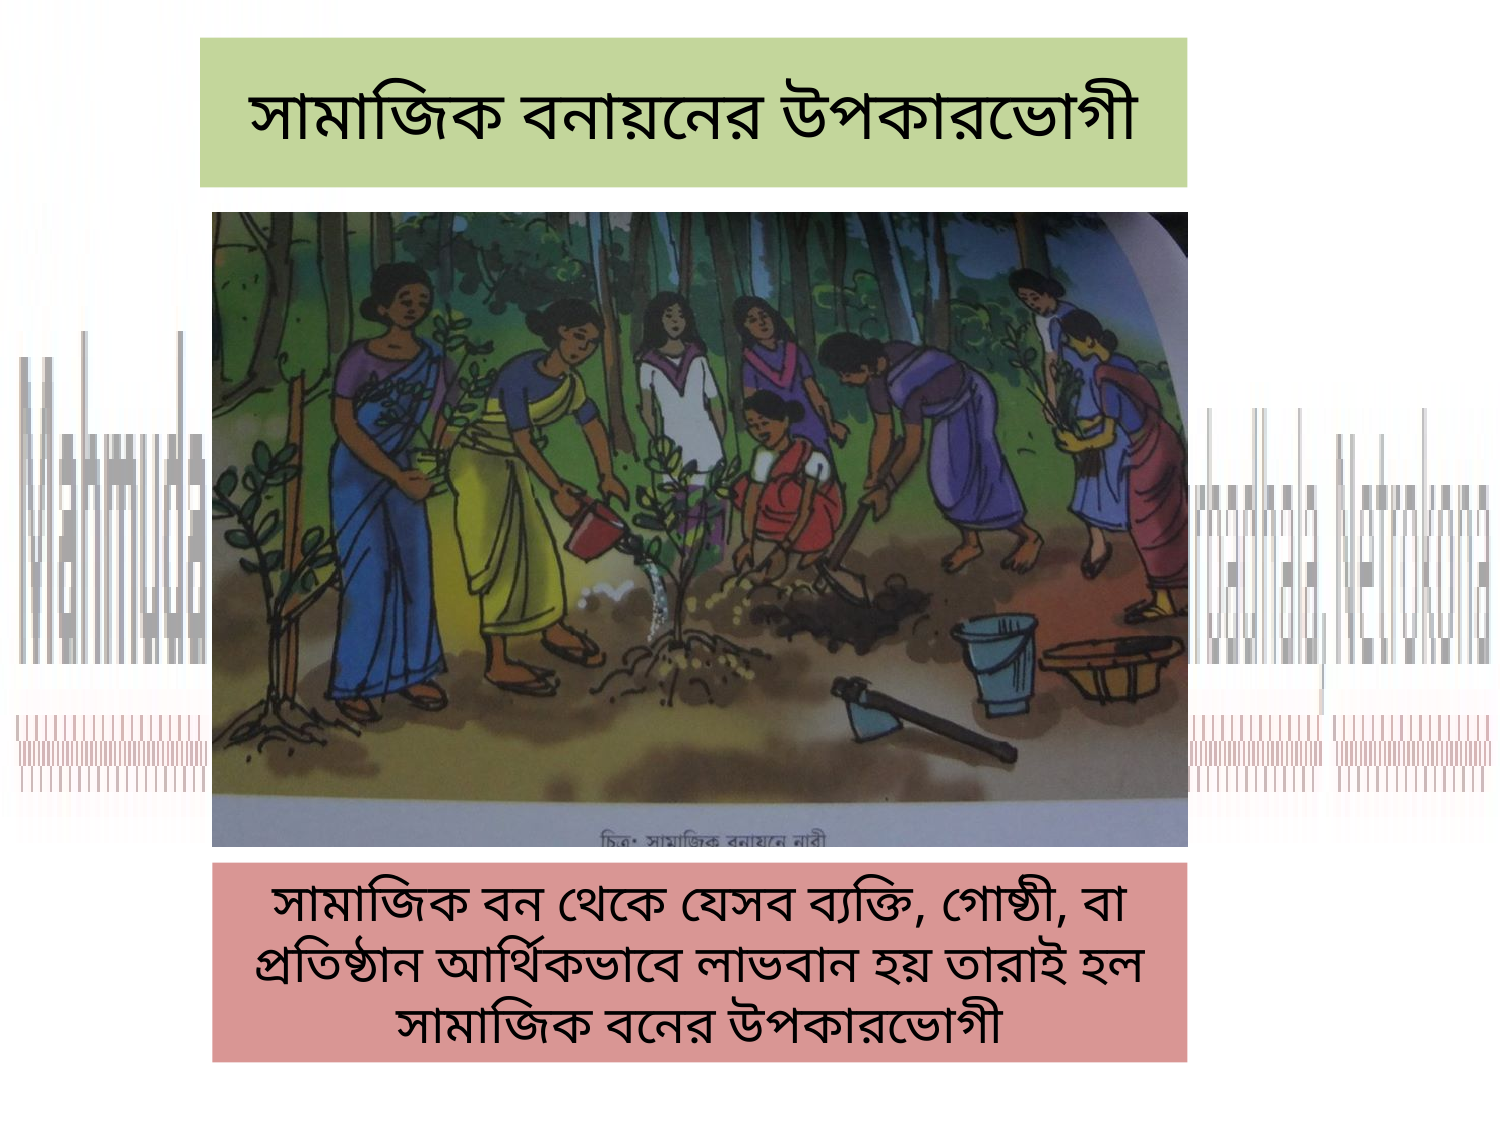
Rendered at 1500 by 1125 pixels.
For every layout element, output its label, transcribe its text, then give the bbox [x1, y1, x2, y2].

picture [212, 212, 1188, 847]
subtitle সামাজিক বন থেকে যেসব ব্যক্তি, গোষ্ঠী, বা প্রতিষ্ঠান আর্থিকভাবে লাভবান হয় তারাই হল সামাজিক বনের উপকারভোগী [212, 862, 1188, 1063]
title সামাজিক বনায়নের উপকারভোগী [200, 37, 1188, 188]
